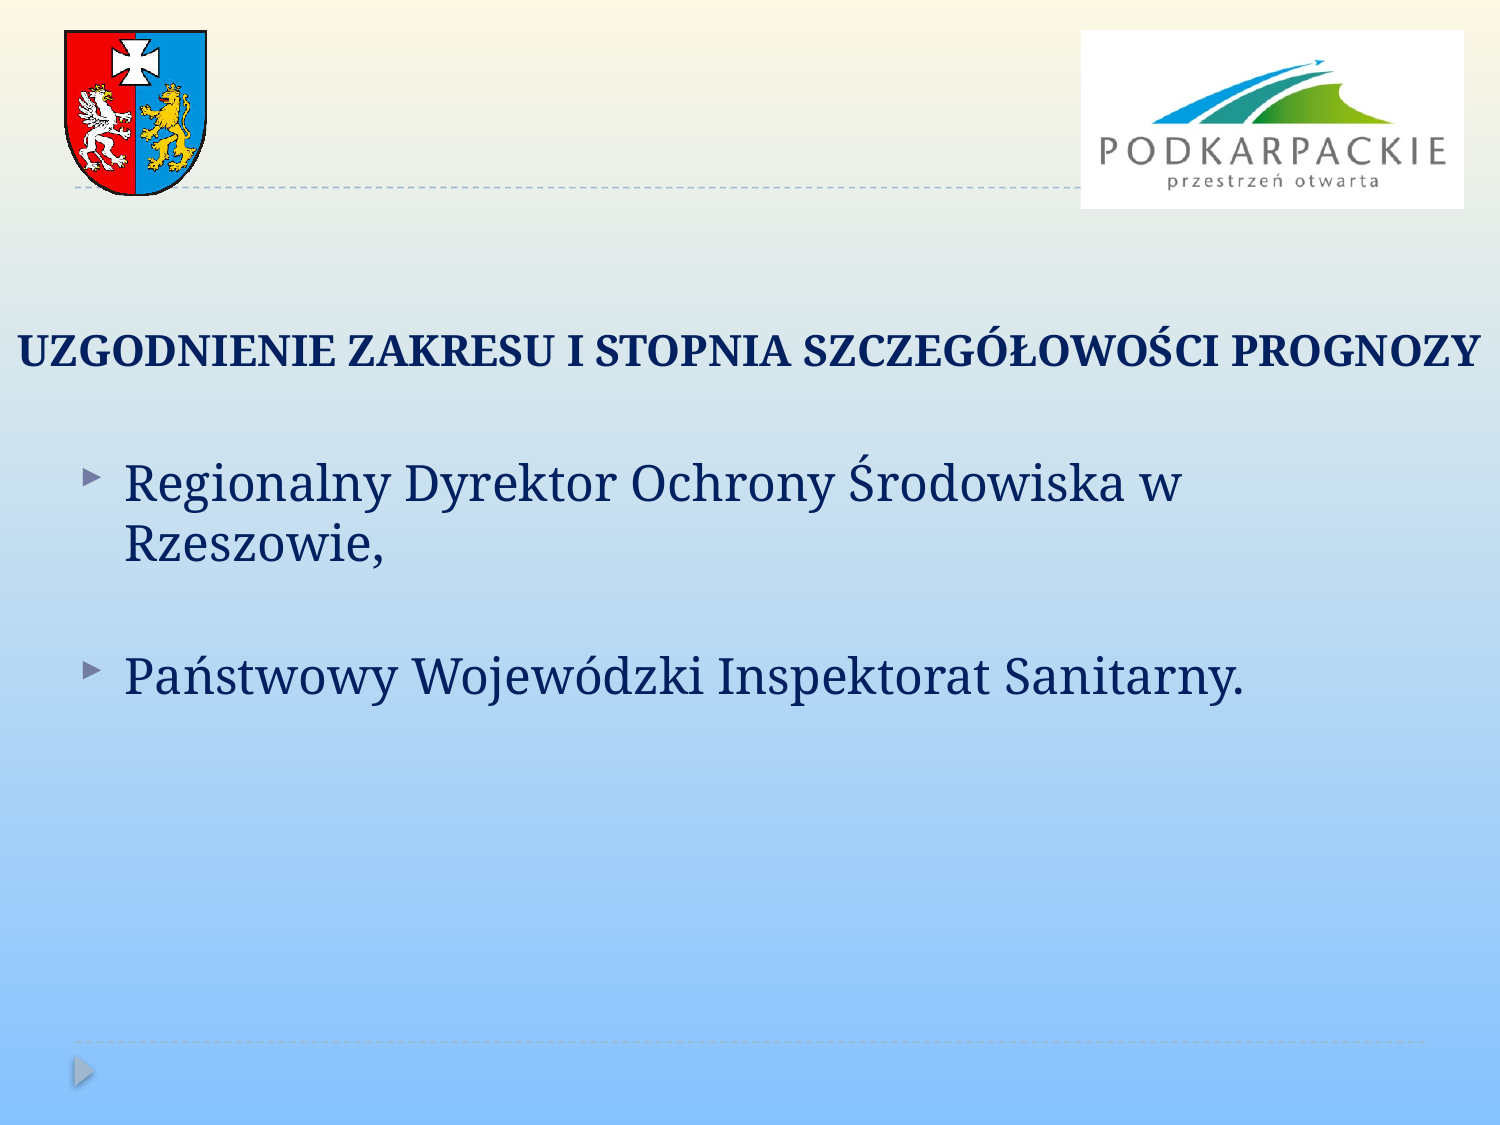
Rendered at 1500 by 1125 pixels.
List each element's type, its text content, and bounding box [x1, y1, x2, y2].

list Regionalny Dyrektor Ochrony Środowiska w Rzeszowie, Państwowy Wojewódzki Inspektorat Sanitarny. [64, 444, 1415, 1125]
picture [1080, 30, 1465, 209]
picture [64, 30, 207, 196]
title UZGODNIENIE ZAKRESU I STOPNIA SZCZEGÓŁOWOŚCI PROGNOZY [0, 278, 1500, 442]
